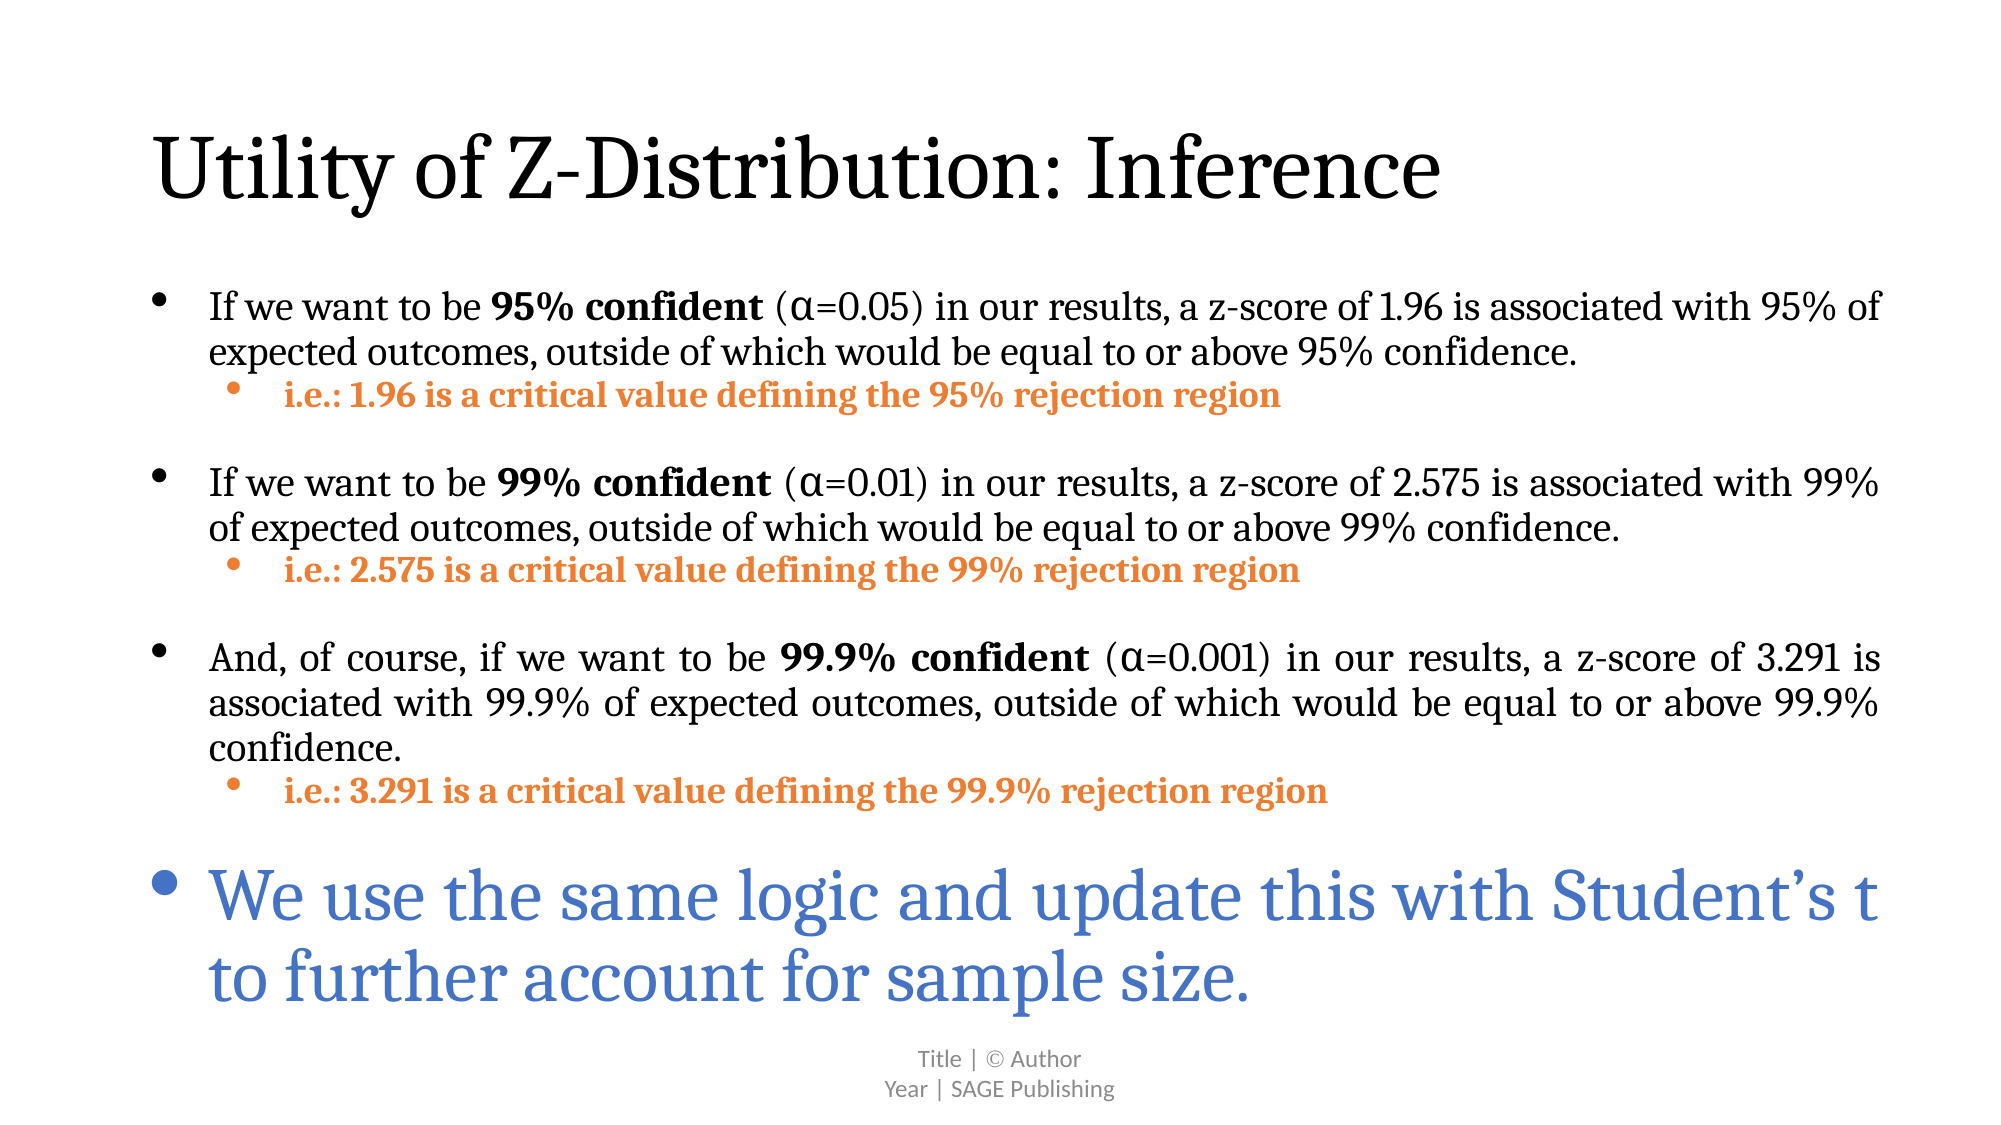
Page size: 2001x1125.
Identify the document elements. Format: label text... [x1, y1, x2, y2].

footer Title |  Author Year | SAGE Publishing [662, 1042, 1338, 1103]
title Utility of Z-Distribution: Inference [137, 59, 1863, 277]
list If we want to be 95% confident (α=0.05) in our results, a z-score of 1.96 is associated with 95% of expected outcomes, outside of which would be equal to or above 95% confidence. i.e.: 1.96 is a critical value defining the 95% rejection region If we want to be 99% confident (α=0.01) in our results, a z-score of 2.575 is associated with 99% of expected outcomes, outside of which would be equal to or above 99% confidence. i.e.: 2.575 is a critical value defining the 99% rejection region And, of course, if we want to be 99.9% confident (α=0.001) in our results, a z-score of 3.291 is associated with 99.9% of expected outcomes, outside of which would be equal to or above 99.9% confidence. i.e.: 3.291 is a critical value defining the 99.9% rejection region We use the same logic and update this with Student’s t to further account for sample size. [137, 277, 1897, 1014]
